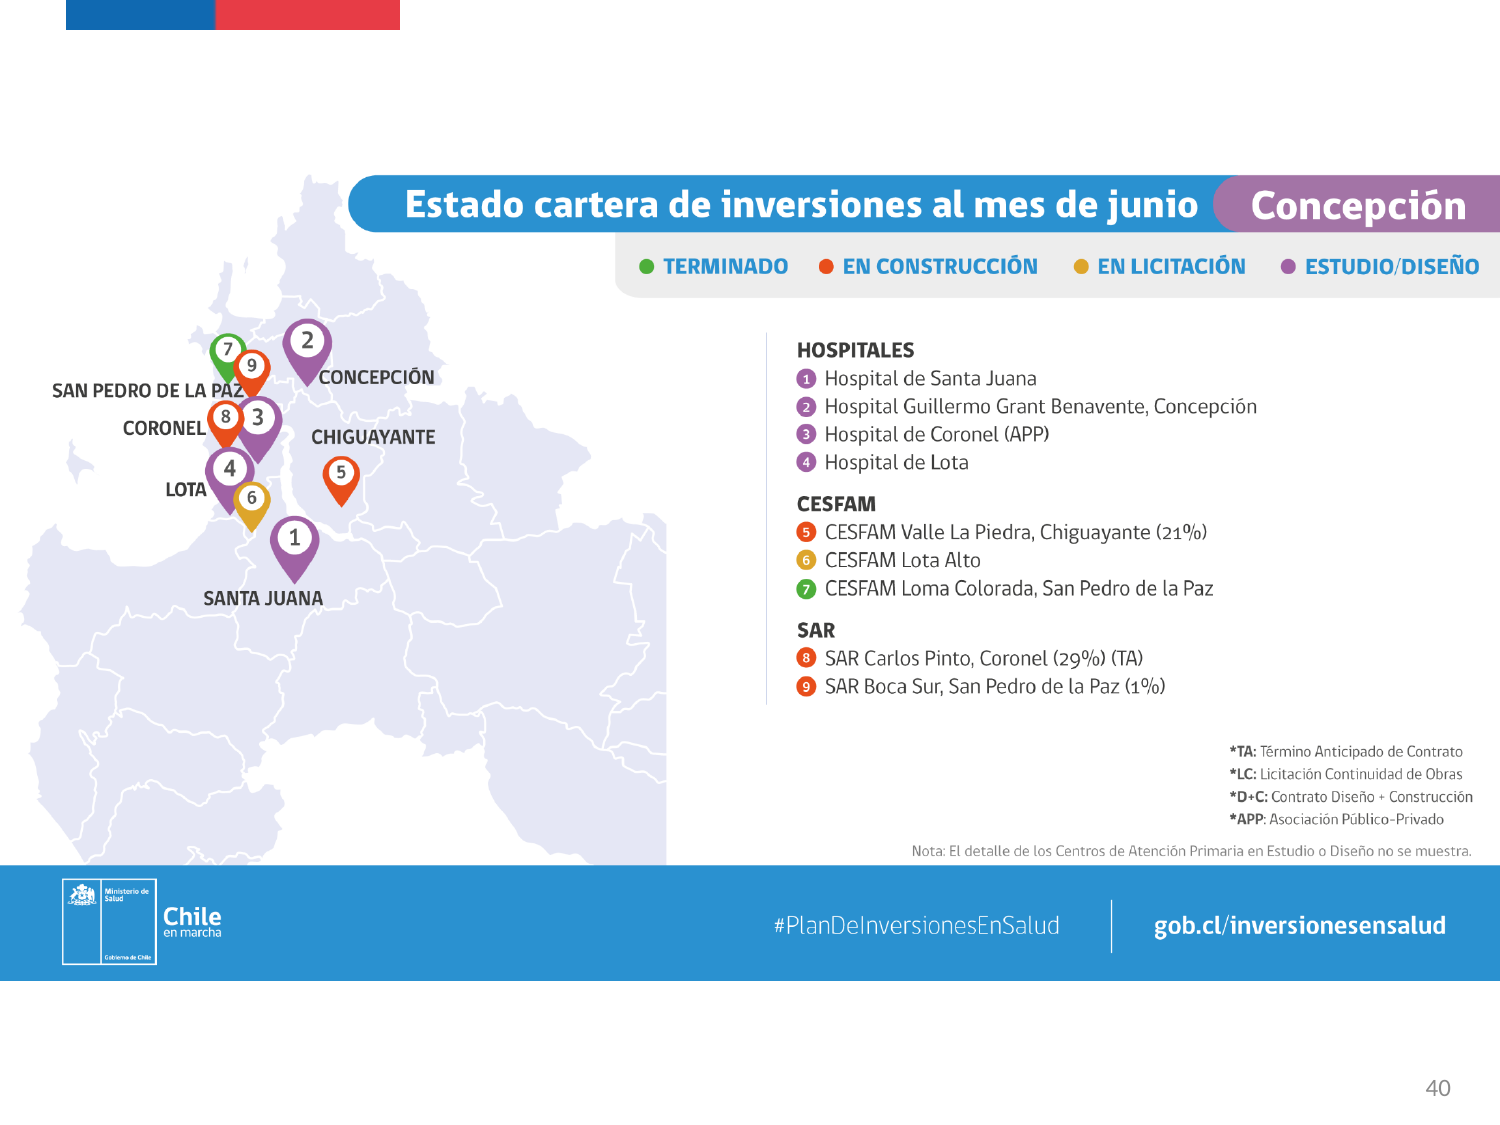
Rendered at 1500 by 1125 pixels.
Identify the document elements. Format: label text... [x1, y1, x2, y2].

picture [0, 140, 1500, 981]
slide_number 40 [1116, 1070, 1467, 1103]
picture [66, 0, 400, 30]
